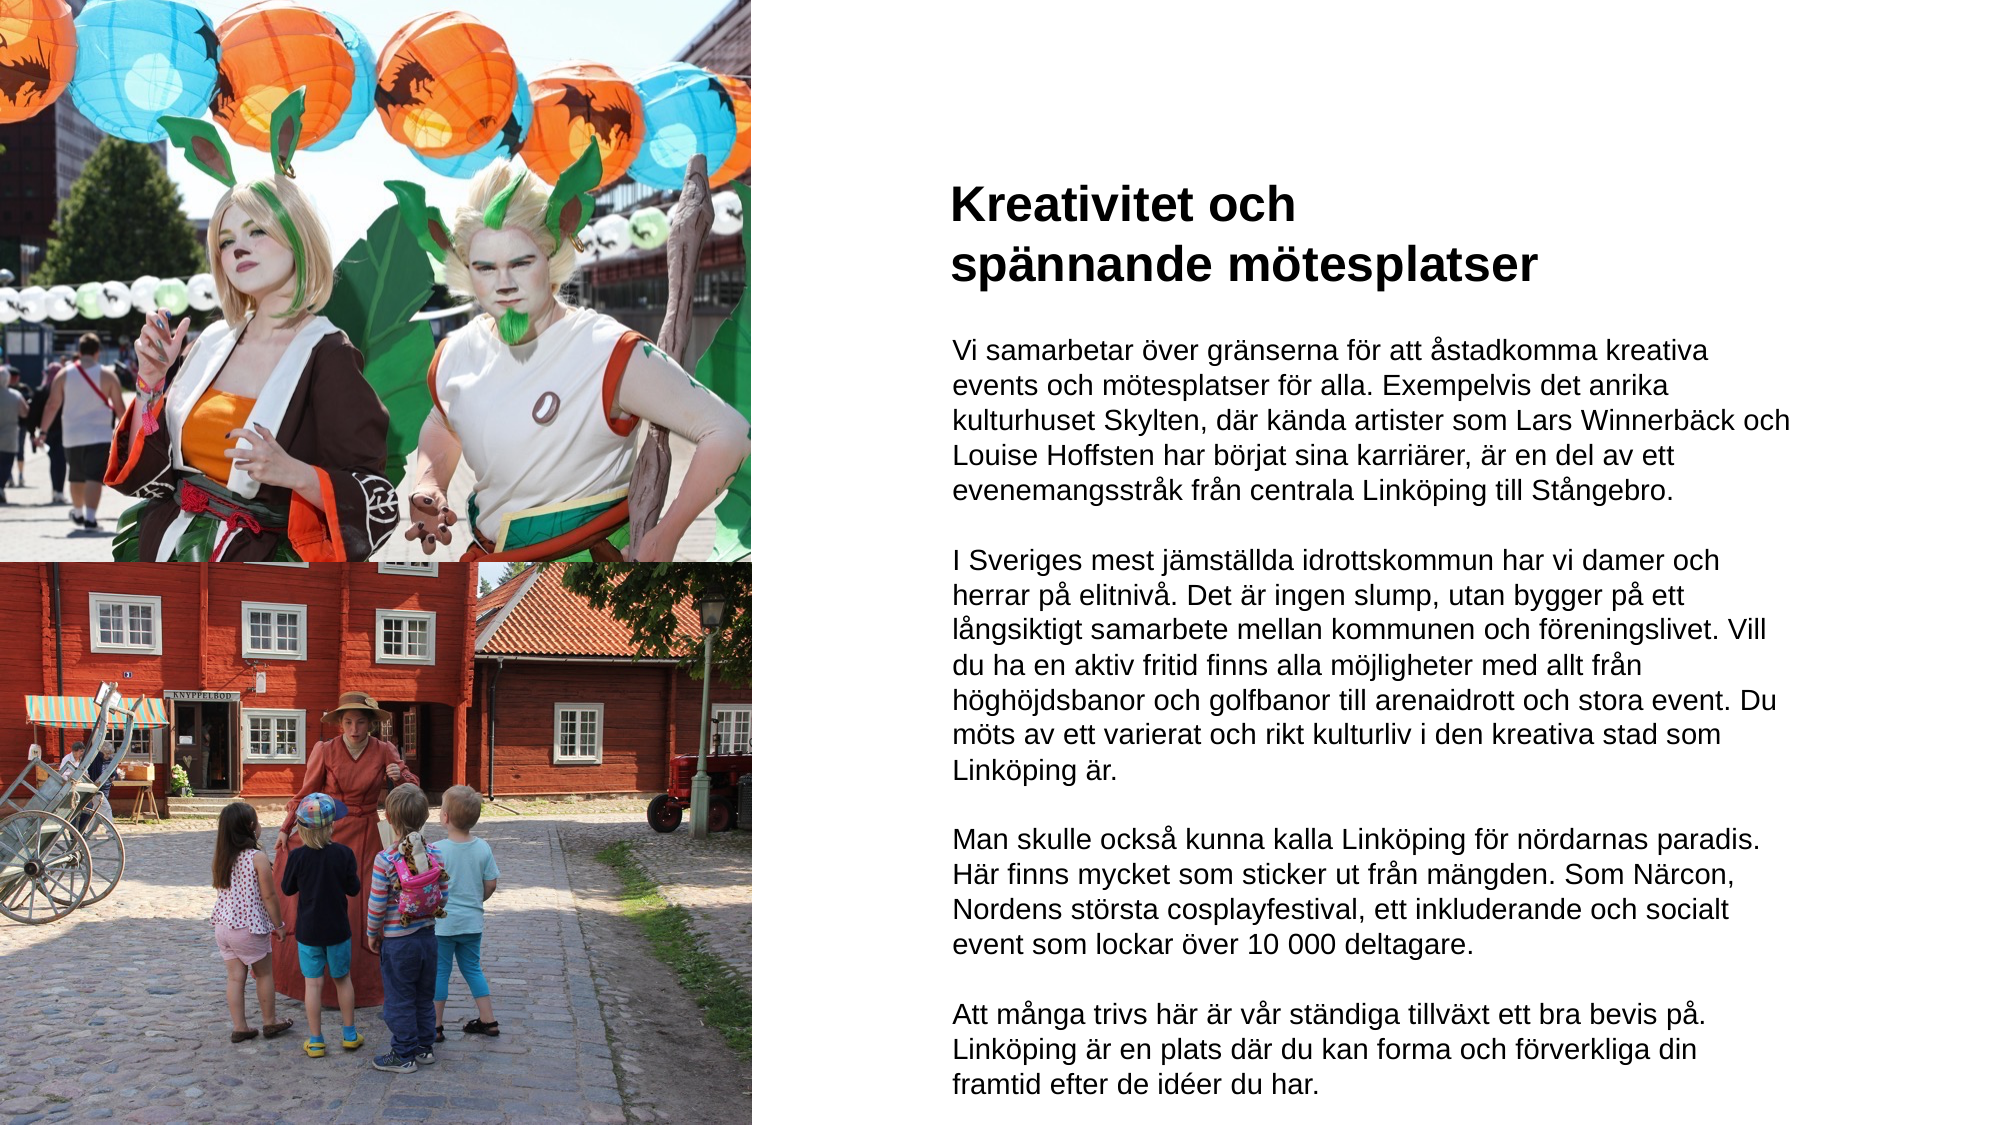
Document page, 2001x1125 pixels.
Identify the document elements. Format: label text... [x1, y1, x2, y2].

picture [0, 0, 752, 1125]
text_box Vi samarbetar över gränserna för att åstadkomma kreativa events och mötesplatser för alla. Exempelvis det anrika kulturhuset Skylten, där kända artister som Lars Winnerbäck och Louise Hoffsten har börjat sina karriärer, är en del av ett evenemangsstråk från centrala Linköping till Stångebro. I Sveriges mest jämställda idrottskommun har vi damer och herrar på elitnivå. Det är ingen slump, utan bygger på ett långsiktigt samarbete mellan kommunen och föreningslivet. Vill du ha en aktiv fritid finns alla möjligheter med allt från höghöjdsbanor och golfbanor till arenaidrott och stora event. Du möts av ett varierat och rikt kulturliv i den kreativa stad som Linköping är. Man skulle också kunna kalla Linköping för nördarnas paradis. Här finns mycket som sticker ut från mängden. Som Närcon, Nordens största cosplayfestival, ett inkluderande och socialt event som lockar över 10 000 deltagare. Att många trivs här är vår ständiga tillväxt ett bra bevis på. Linköping är en plats där du kan forma och förverkliga din framtid efter de idéer du har. [937, 323, 1816, 1108]
text_box Kreativitet och spännande mötesplatser [935, 164, 1742, 299]
